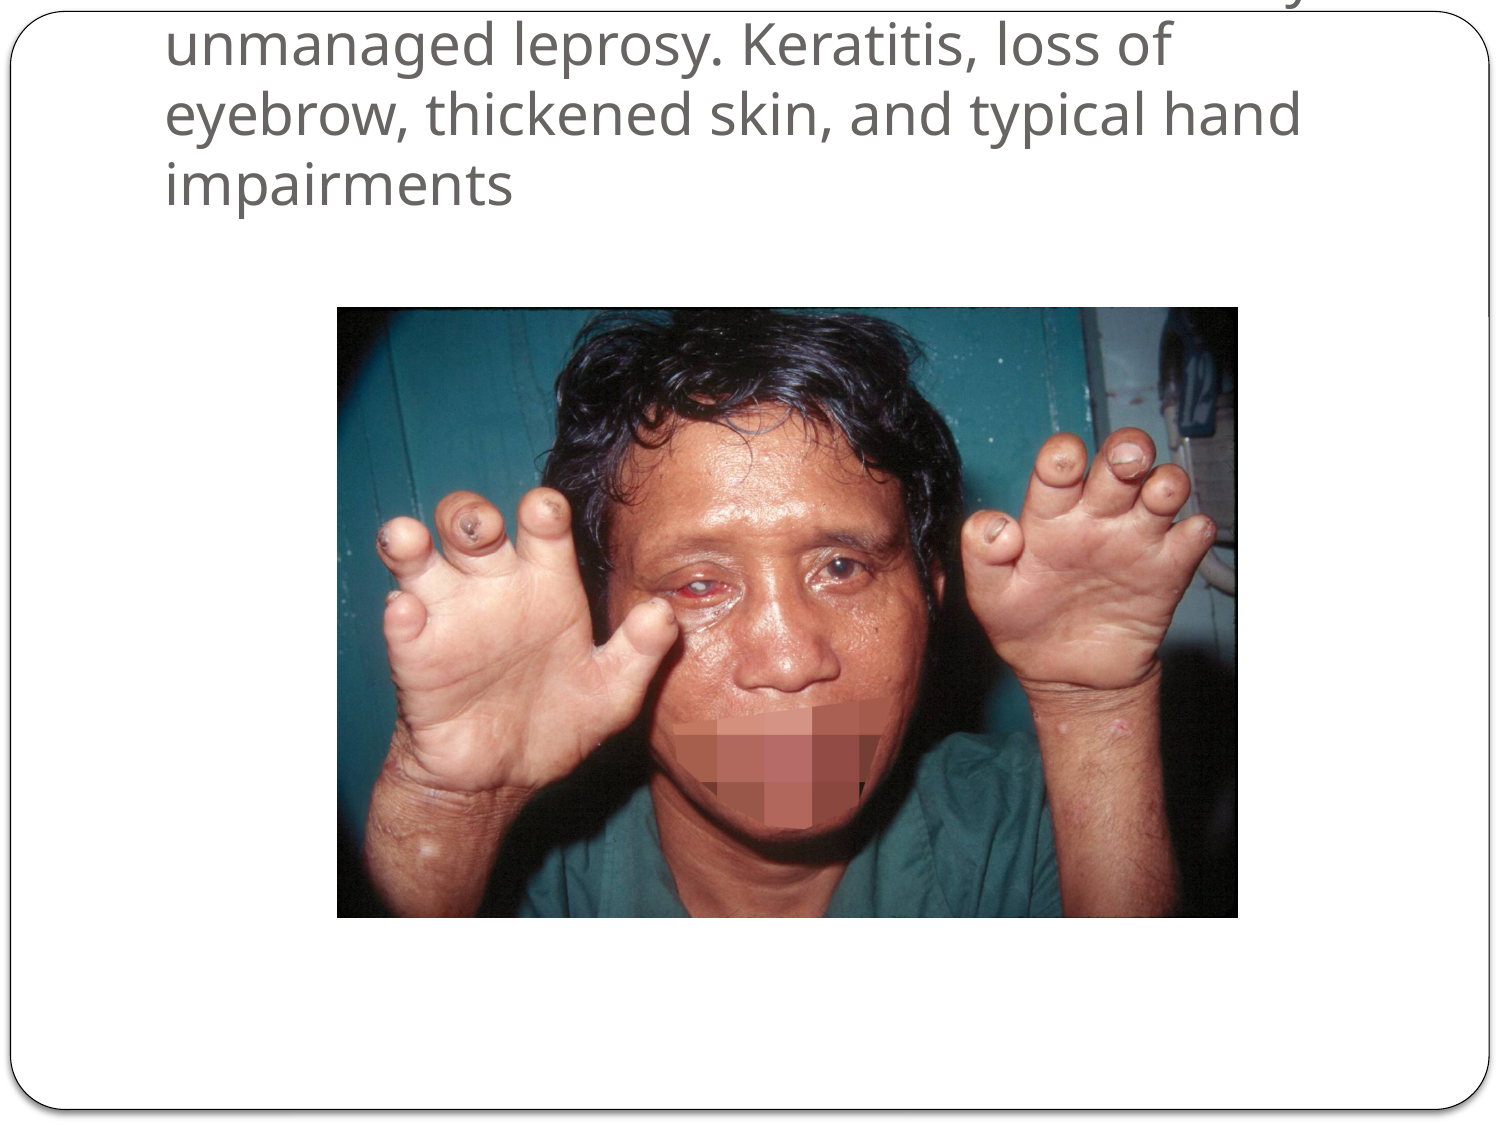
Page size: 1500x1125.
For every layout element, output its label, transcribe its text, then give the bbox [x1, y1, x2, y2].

title Man with advanced deformities caused by unmanaged leprosy. Keratitis, loss of eyebrow, thickened skin, and typical hand impairments [150, 45, 1425, 233]
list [337, 307, 1238, 918]
